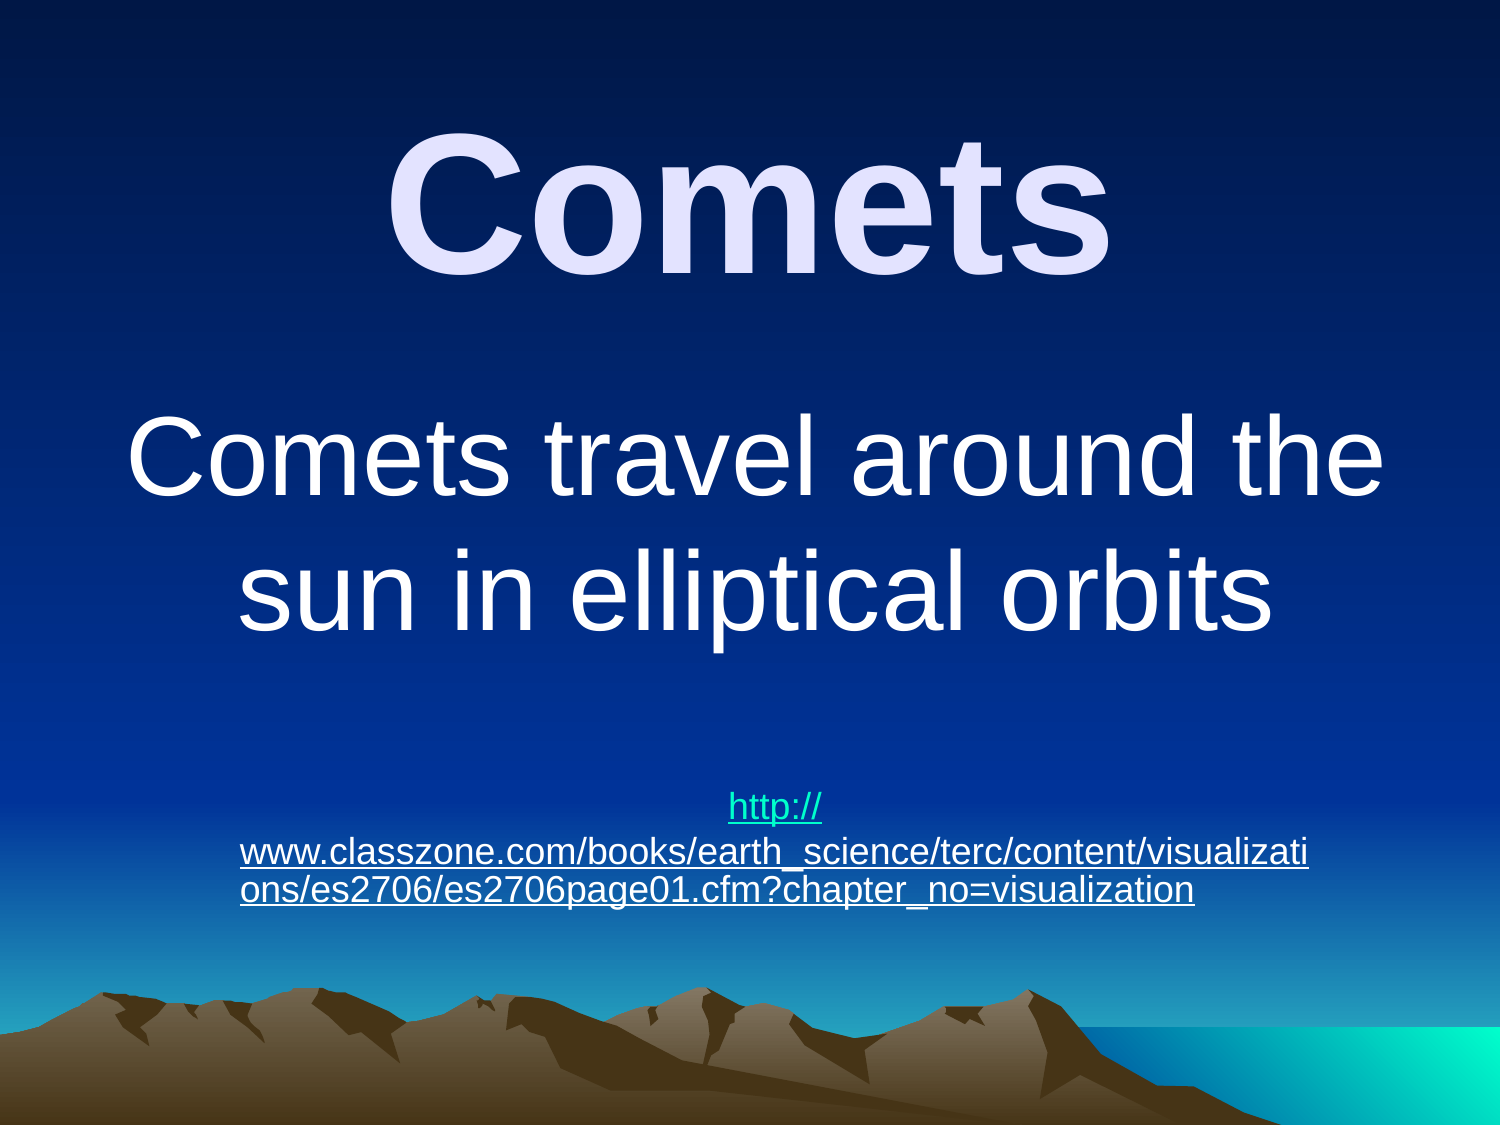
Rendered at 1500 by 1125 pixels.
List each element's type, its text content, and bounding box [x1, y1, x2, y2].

list Comets travel around the sun in elliptical orbits [87, 375, 1425, 575]
text_box http://www.classzone.com/books/earth_science/terc/content/visualizations/es2706/es2706page01.cfm?chapter_no=visualization [225, 774, 1326, 925]
title Comets [75, 99, 1425, 288]
